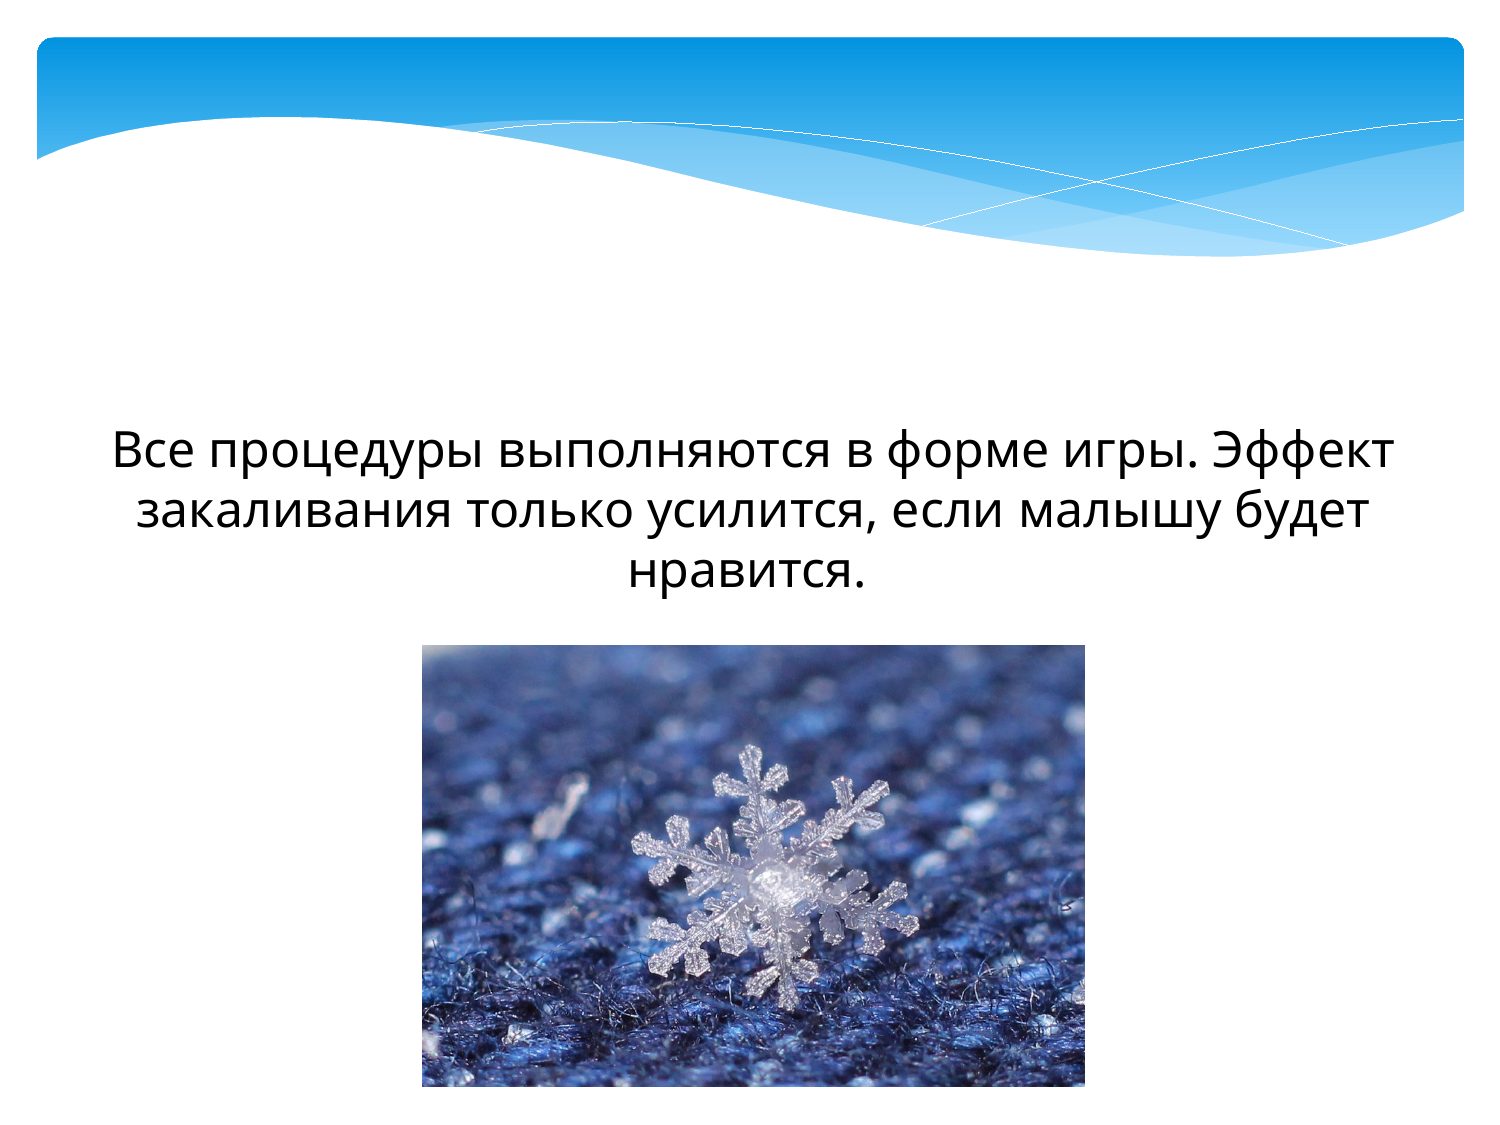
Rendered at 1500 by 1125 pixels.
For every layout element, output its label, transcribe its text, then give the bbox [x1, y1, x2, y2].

text_box Все процедуры выполняются в форме игры. Эффект закаливания только усилится, если малышу будет нравится. [44, 349, 1463, 605]
picture [422, 644, 1085, 1087]
